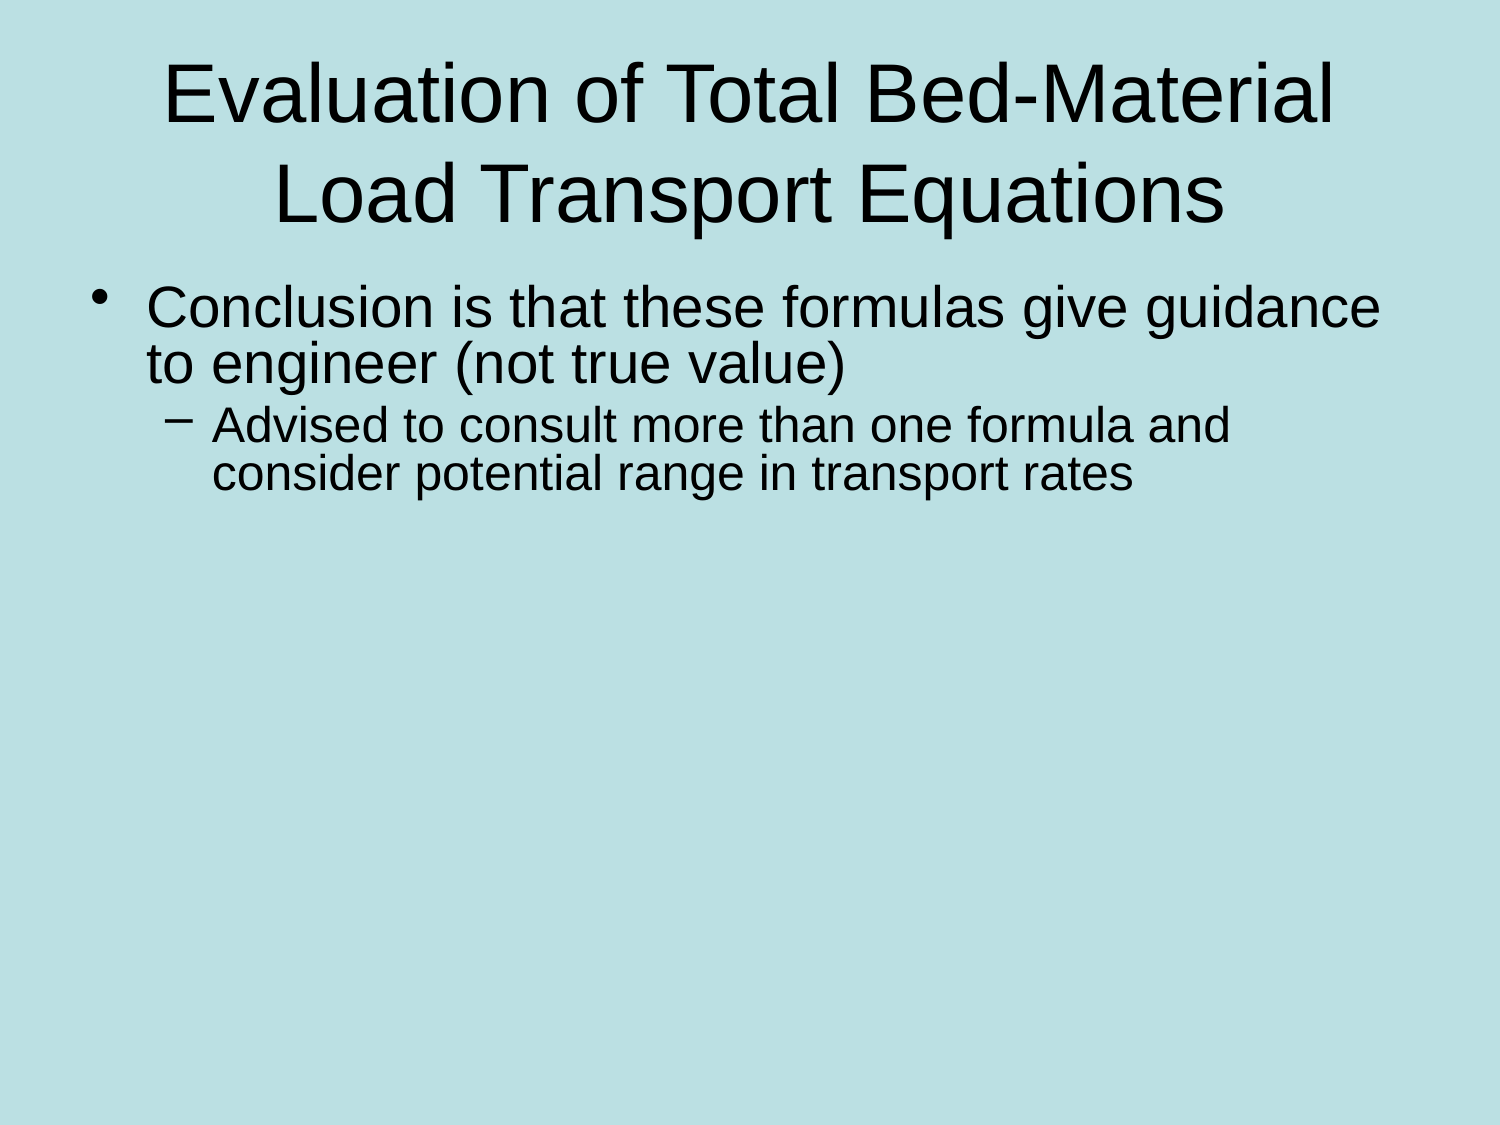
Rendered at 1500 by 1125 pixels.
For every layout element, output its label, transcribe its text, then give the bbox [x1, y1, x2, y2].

title Evaluation of Total Bed-Material Load Transport Equations [74, 44, 1426, 233]
list Conclusion is that these formulas give guidance to engineer (not true value) Advised to consult more than one formula and consider potential range in transport rates [74, 274, 1426, 513]
